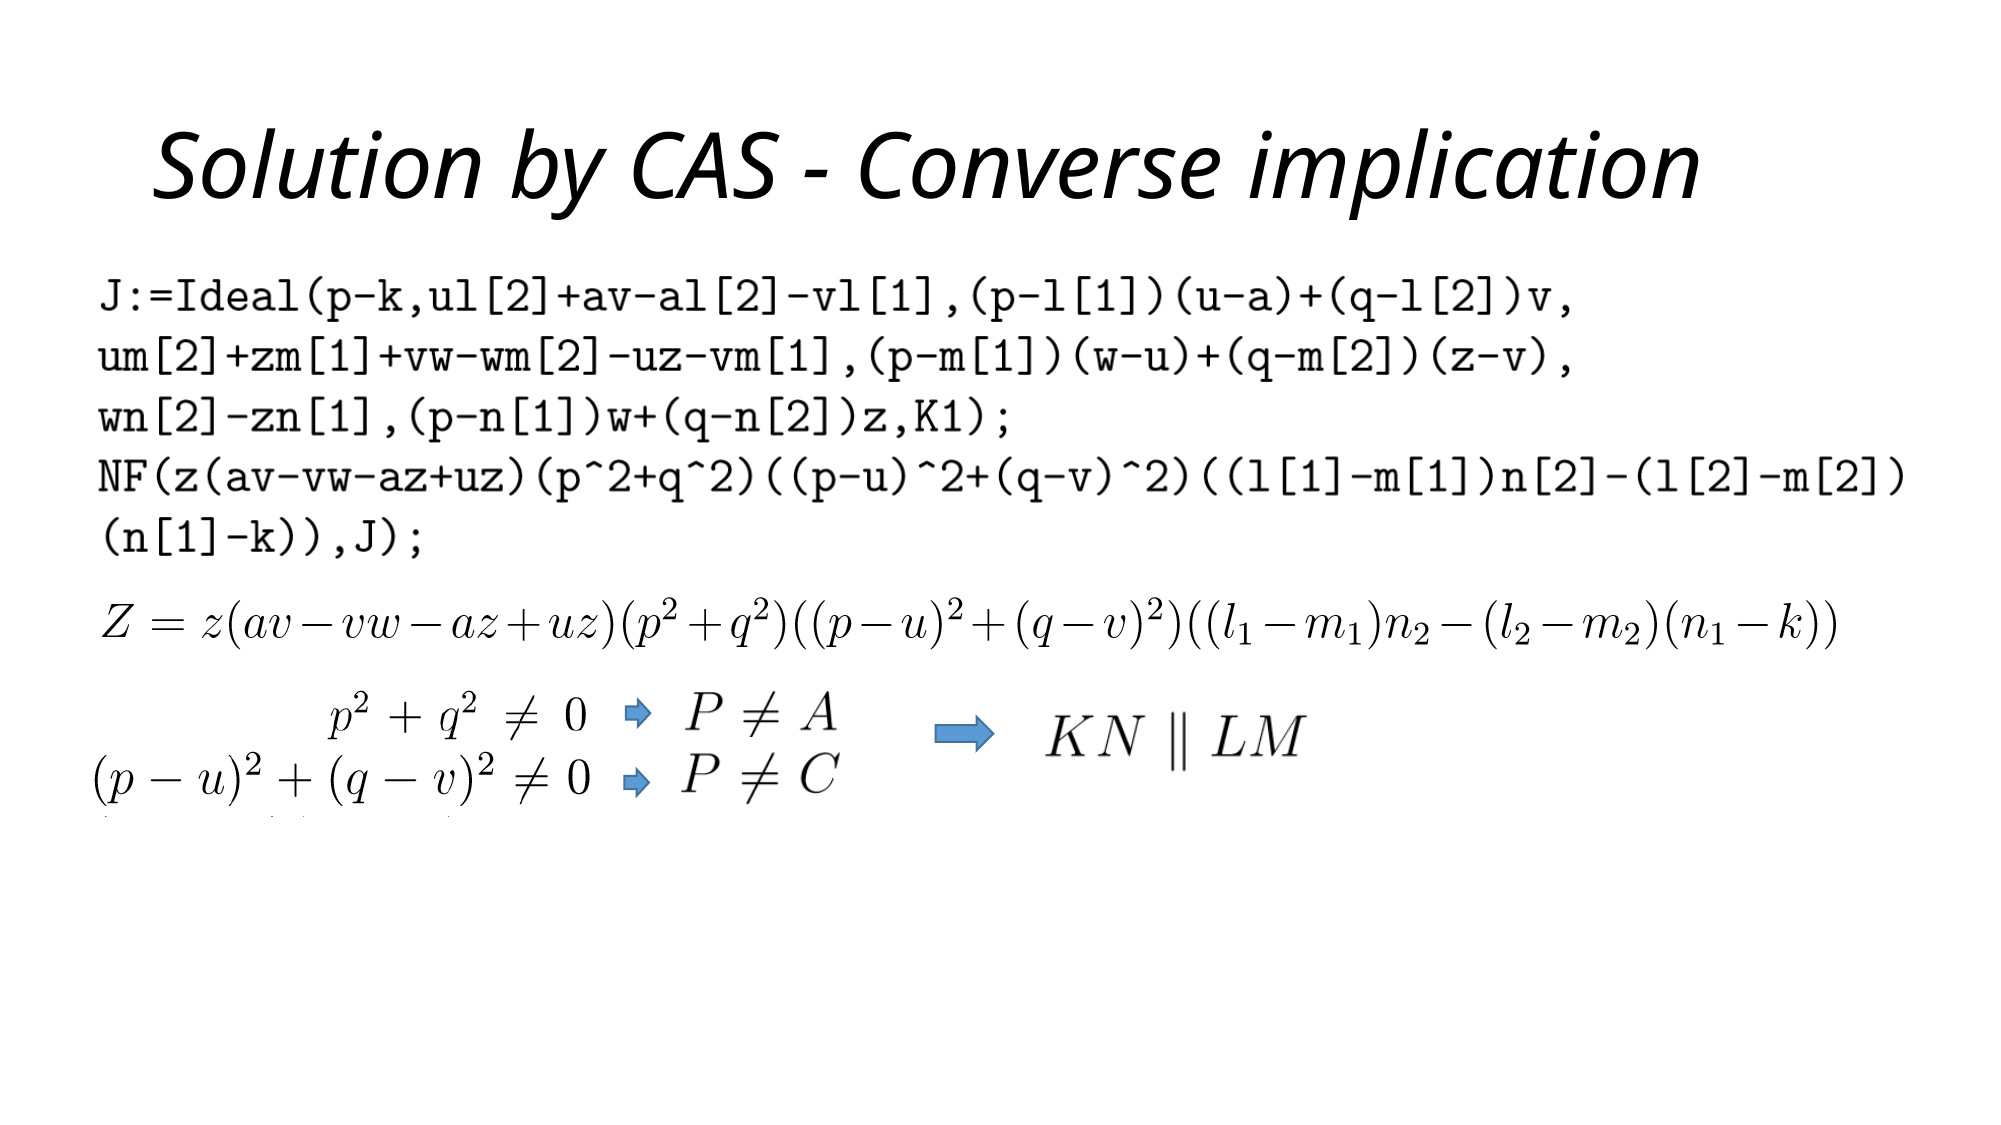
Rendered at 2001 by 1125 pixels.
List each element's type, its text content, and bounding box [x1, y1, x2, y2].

picture [679, 677, 845, 805]
title Solution by CAS - Converse implication [137, 59, 1863, 268]
text_box [623, 766, 651, 799]
text_box [934, 714, 995, 753]
picture [86, 677, 597, 817]
picture [87, 578, 1842, 656]
text_box [624, 697, 652, 729]
picture [1042, 693, 1308, 774]
picture [87, 268, 1913, 567]
